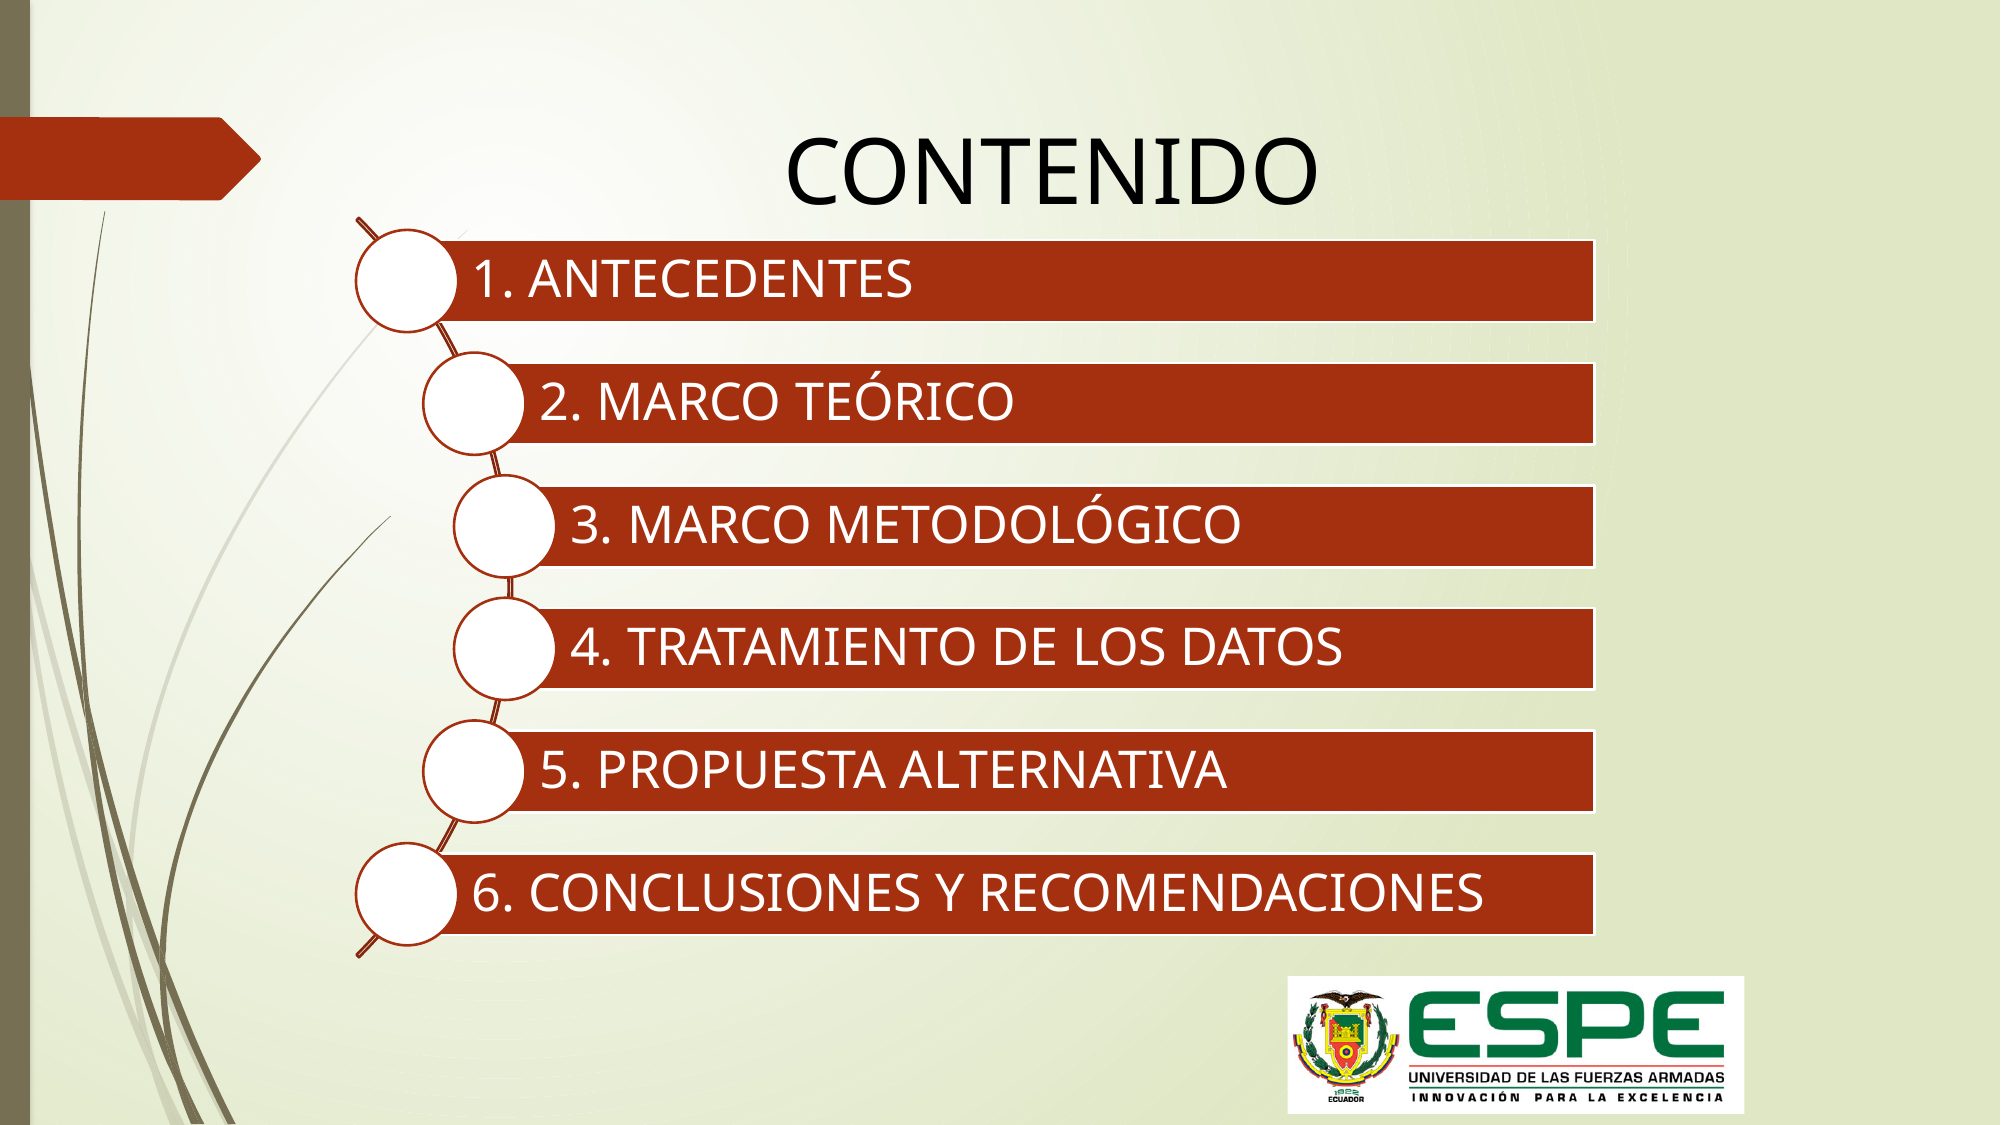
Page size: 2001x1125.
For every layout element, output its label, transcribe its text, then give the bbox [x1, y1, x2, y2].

picture [1287, 975, 1745, 1114]
text_box CONTENIDO [768, 105, 1338, 198]
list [344, 198, 1606, 977]
